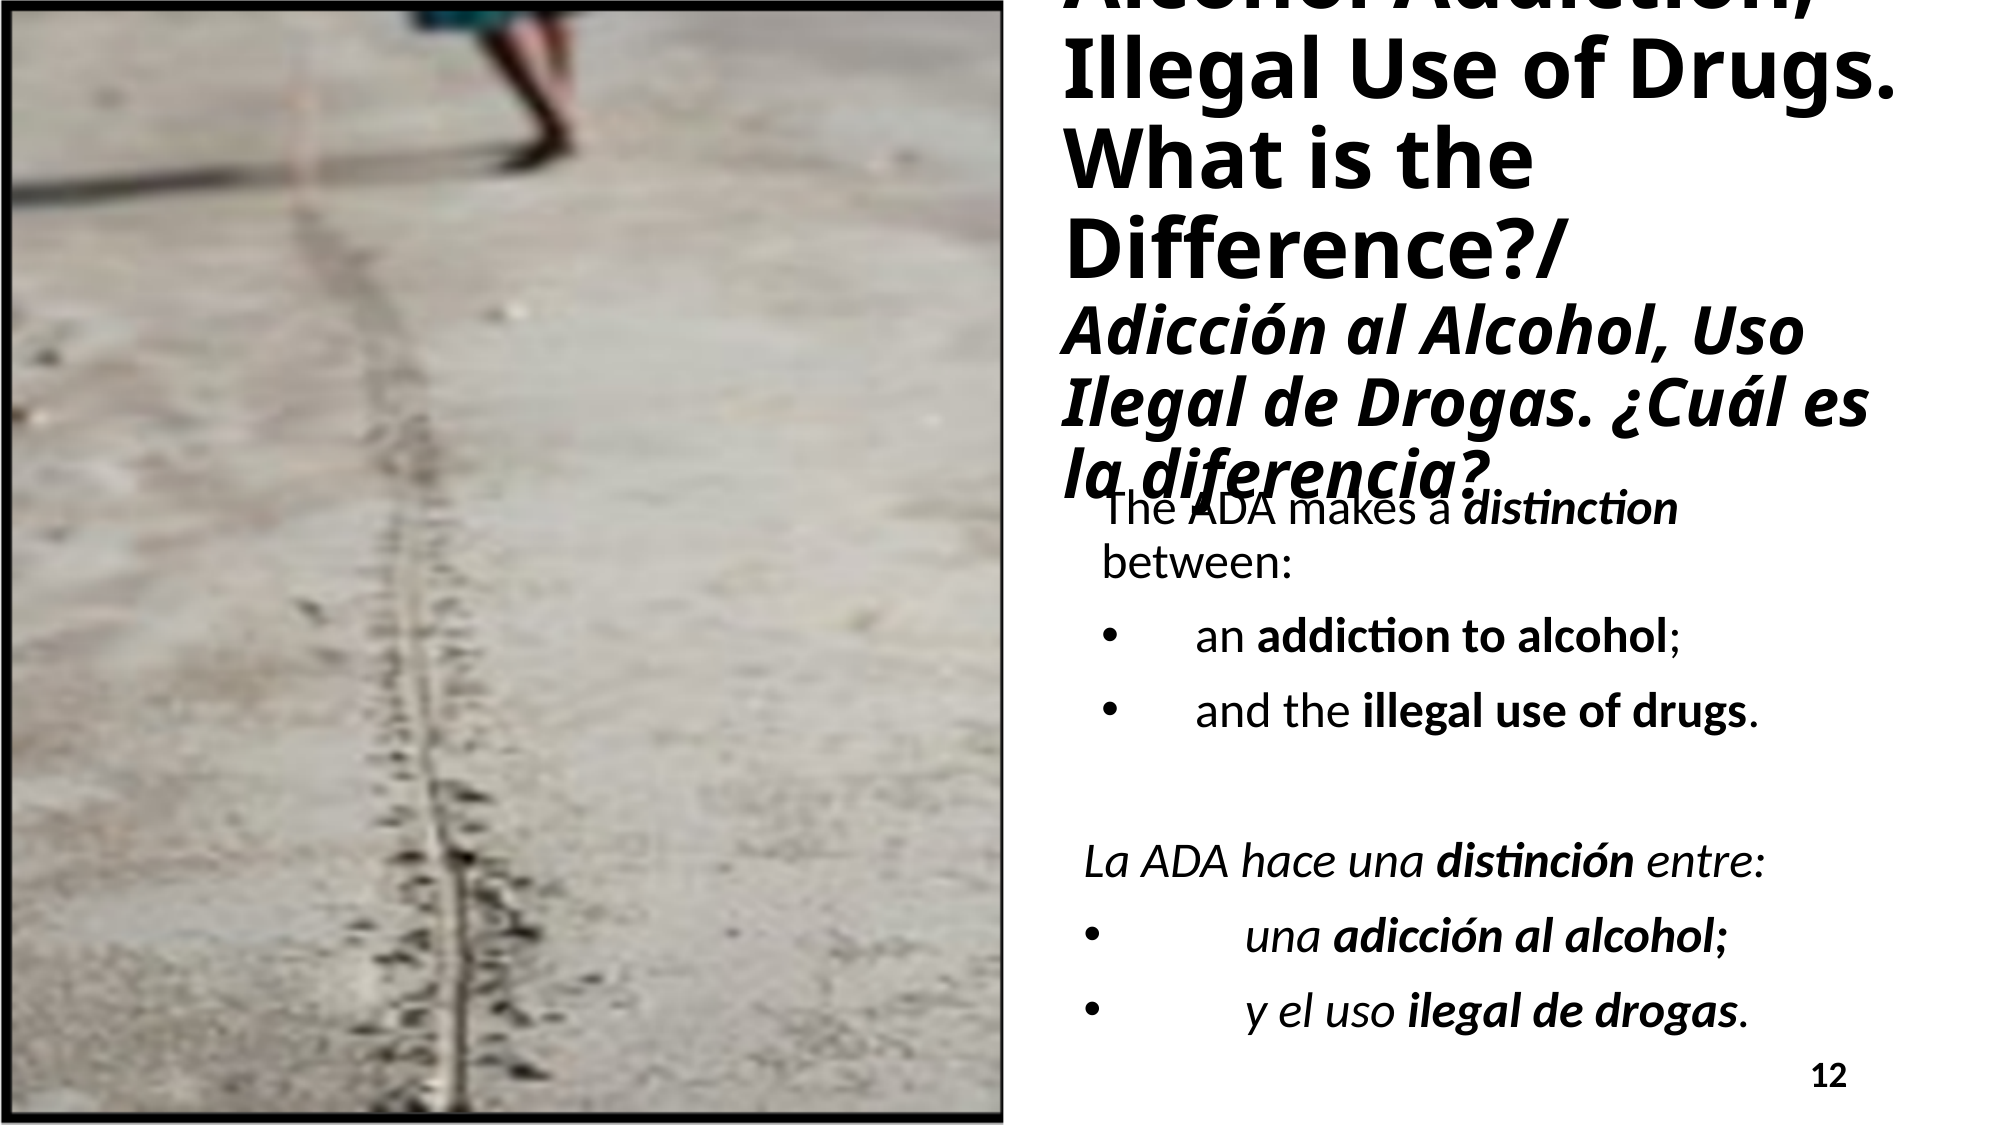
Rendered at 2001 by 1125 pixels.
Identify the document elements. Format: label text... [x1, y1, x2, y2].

slide_number 12 [1412, 1042, 1863, 1103]
list The ADA makes a distinction between: an addiction to alcohol; and the illegal use of drugs. La ADA hace una distinción entre: una adicción al alcohol; y el uso ilegal de drogas. [1068, 382, 1863, 1125]
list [0, 0, 1004, 1125]
title Alcohol Addiction, Illegal Use of Drugs. What is the Difference?/ Adicción al Alcohol, Uso Ilegal de Drogas. ¿Cuál es la diferencia? [1048, 76, 1955, 374]
